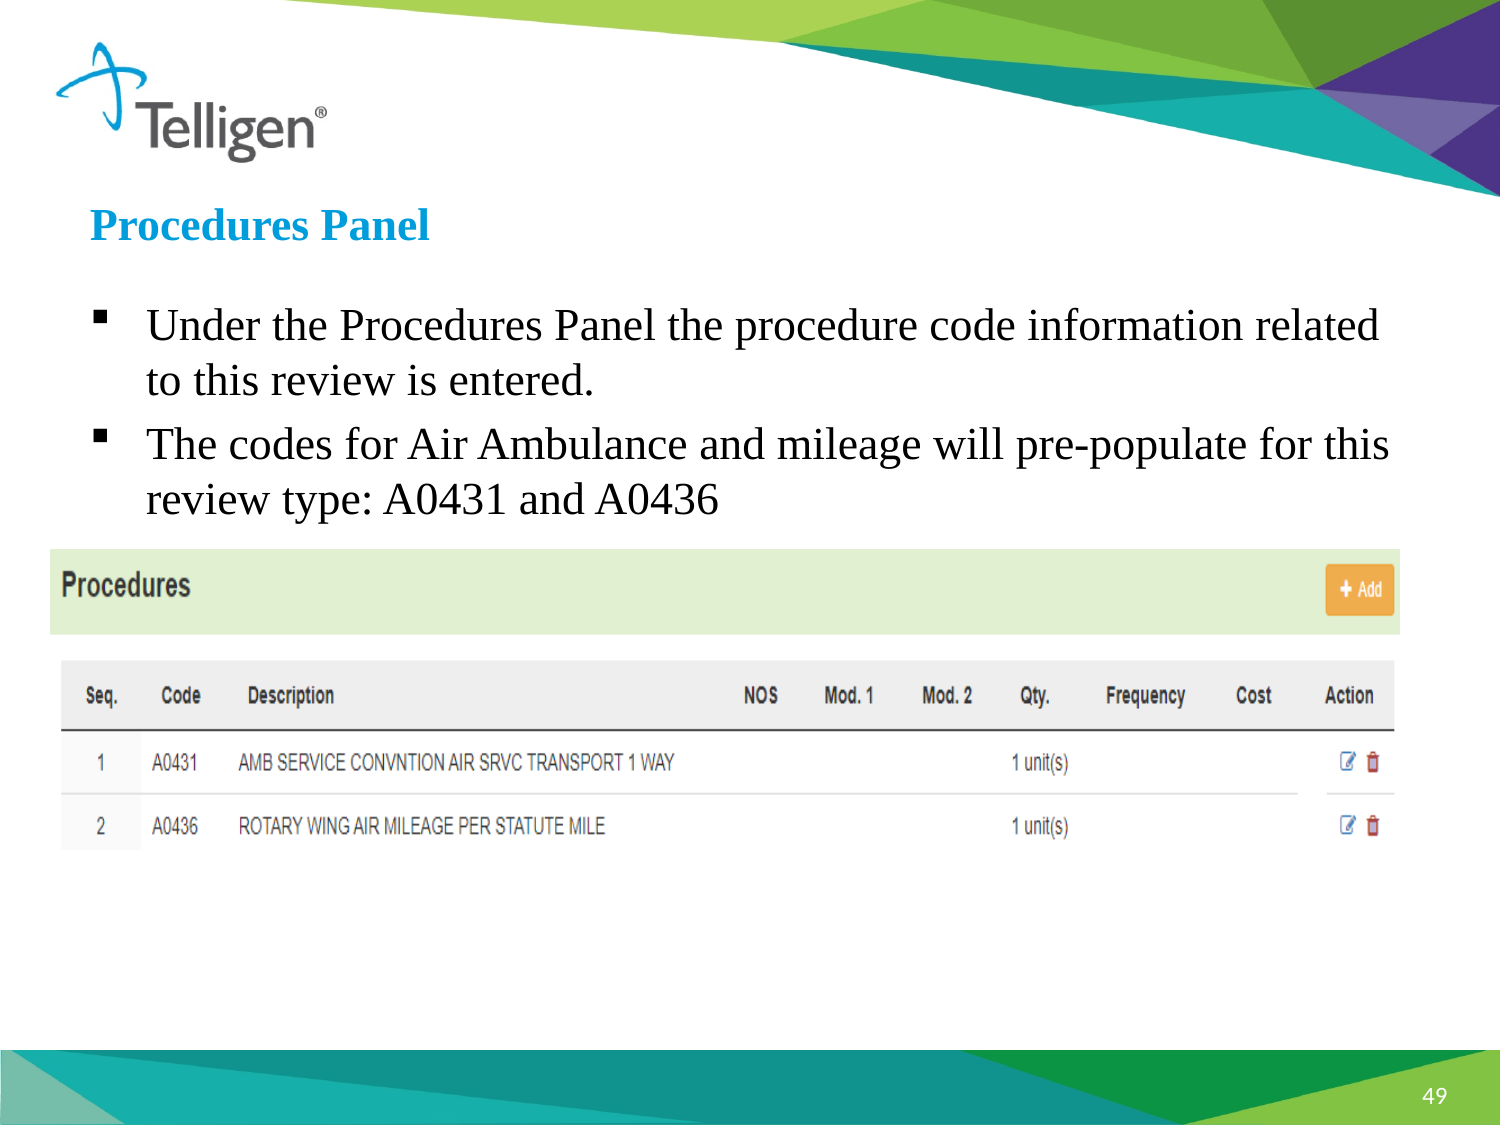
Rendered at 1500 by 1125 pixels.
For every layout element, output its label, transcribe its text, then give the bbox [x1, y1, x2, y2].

picture [49, 549, 1401, 851]
list Procedures Panel [75, 187, 1138, 263]
list Under the Procedures Panel the procedure code information related to this review is entered. The codes for Air Ambulance and mileage will pre-populate for this review type: A0431 and A0436 [75, 287, 1425, 675]
picture [0, 1050, 1500, 1125]
picture [50, 0, 1500, 197]
